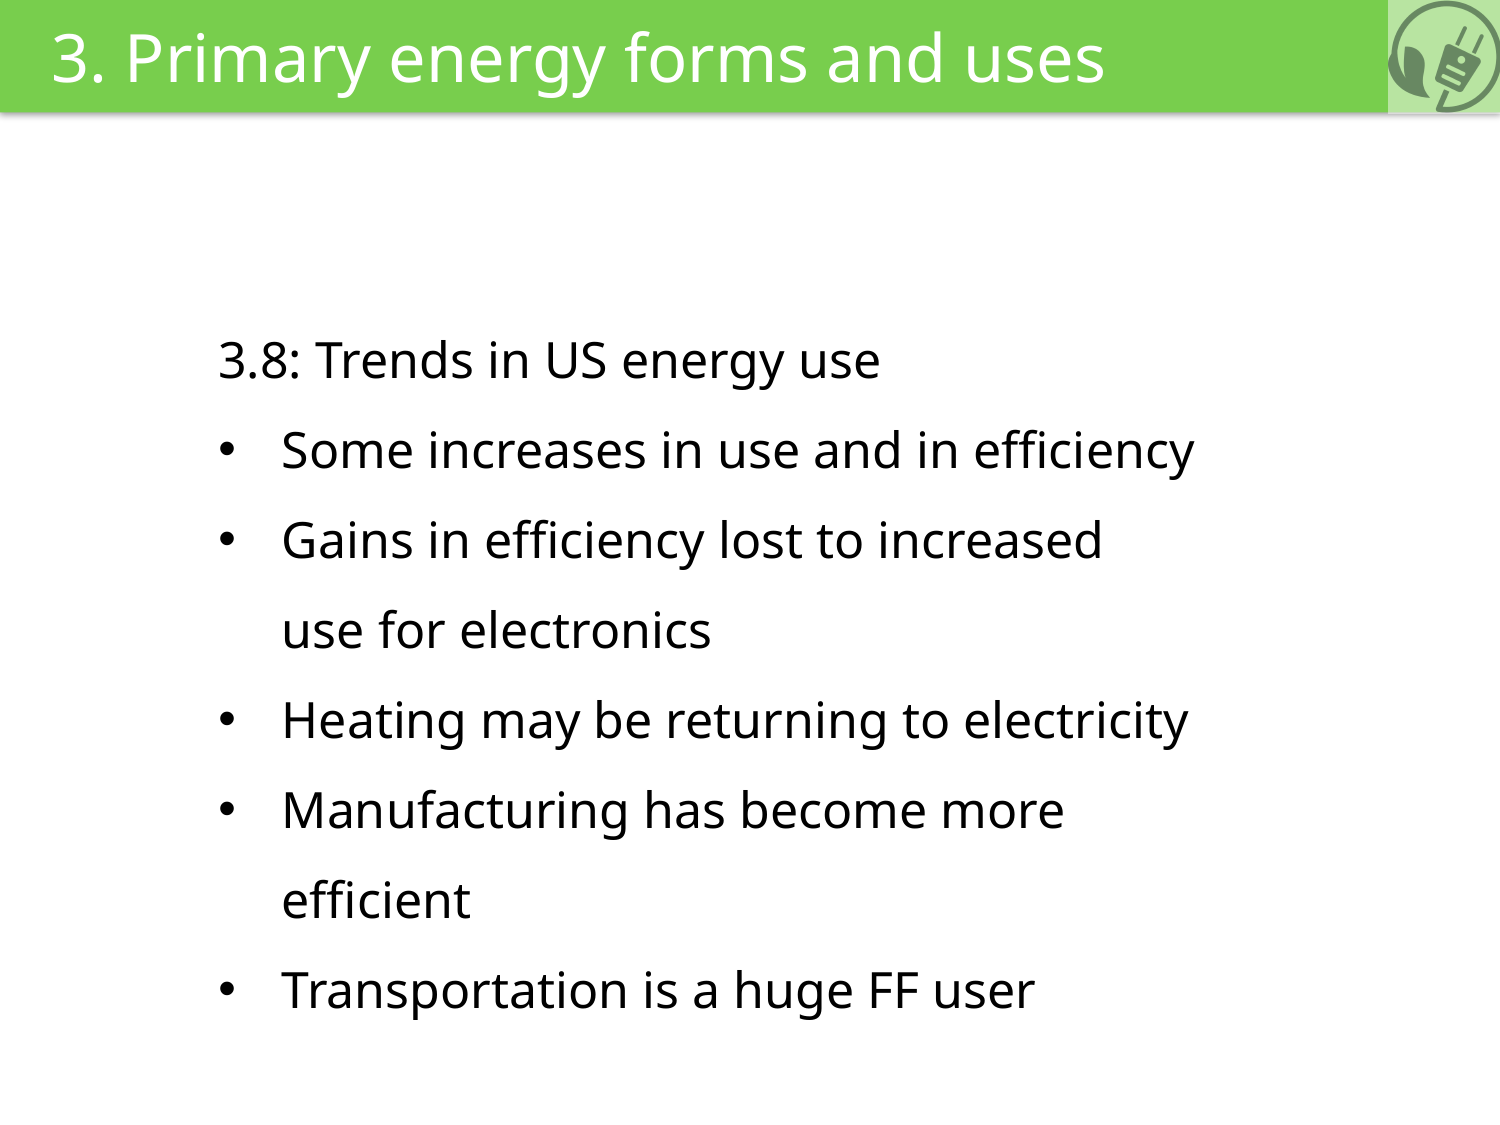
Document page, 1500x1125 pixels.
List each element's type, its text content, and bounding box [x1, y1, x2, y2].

text_box 3. Primary energy forms and uses [36, 8, 1123, 103]
picture [1387, 0, 1500, 115]
text_box [0, 0, 1385, 113]
text_box 3.8: Trends in US energy use Some increases in use and in efficiency Gains in efficiency lost to increased use for electronics Heating may be returning to electricity Manufacturing has become more efficient Transportation is a huge FF user [203, 290, 1256, 1026]
